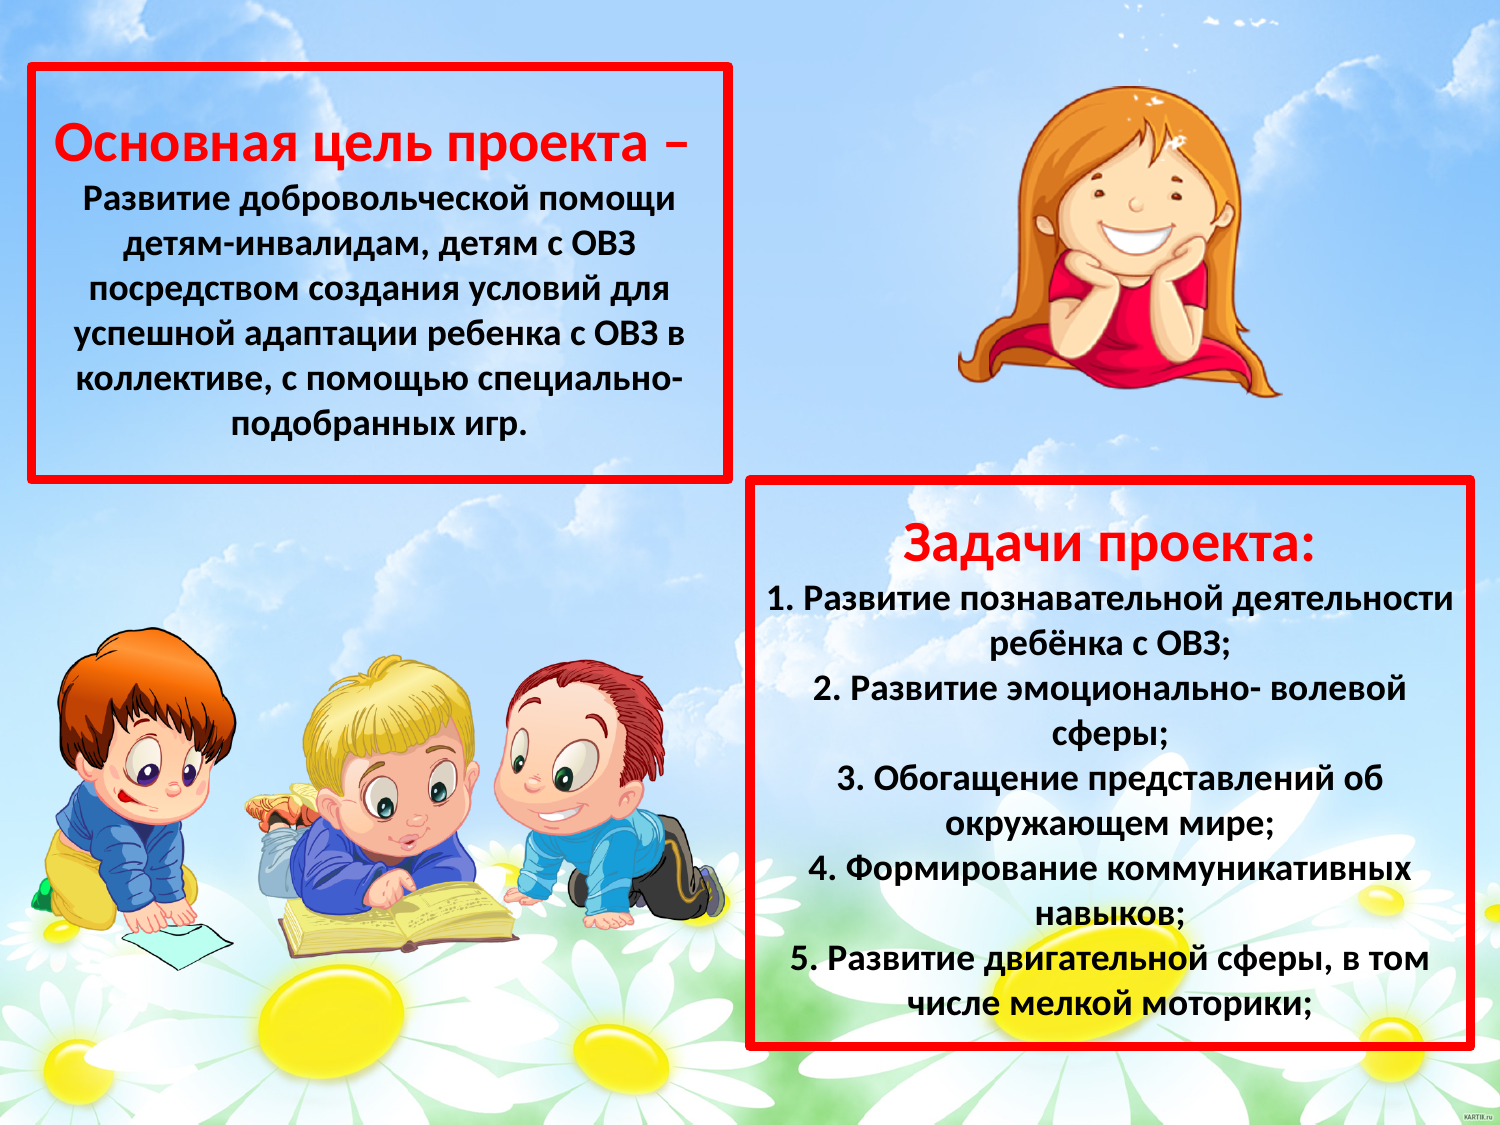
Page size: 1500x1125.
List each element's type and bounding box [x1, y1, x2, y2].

list [0, 0, 1500, 1125]
picture [30, 627, 725, 971]
picture [855, 0, 1500, 624]
